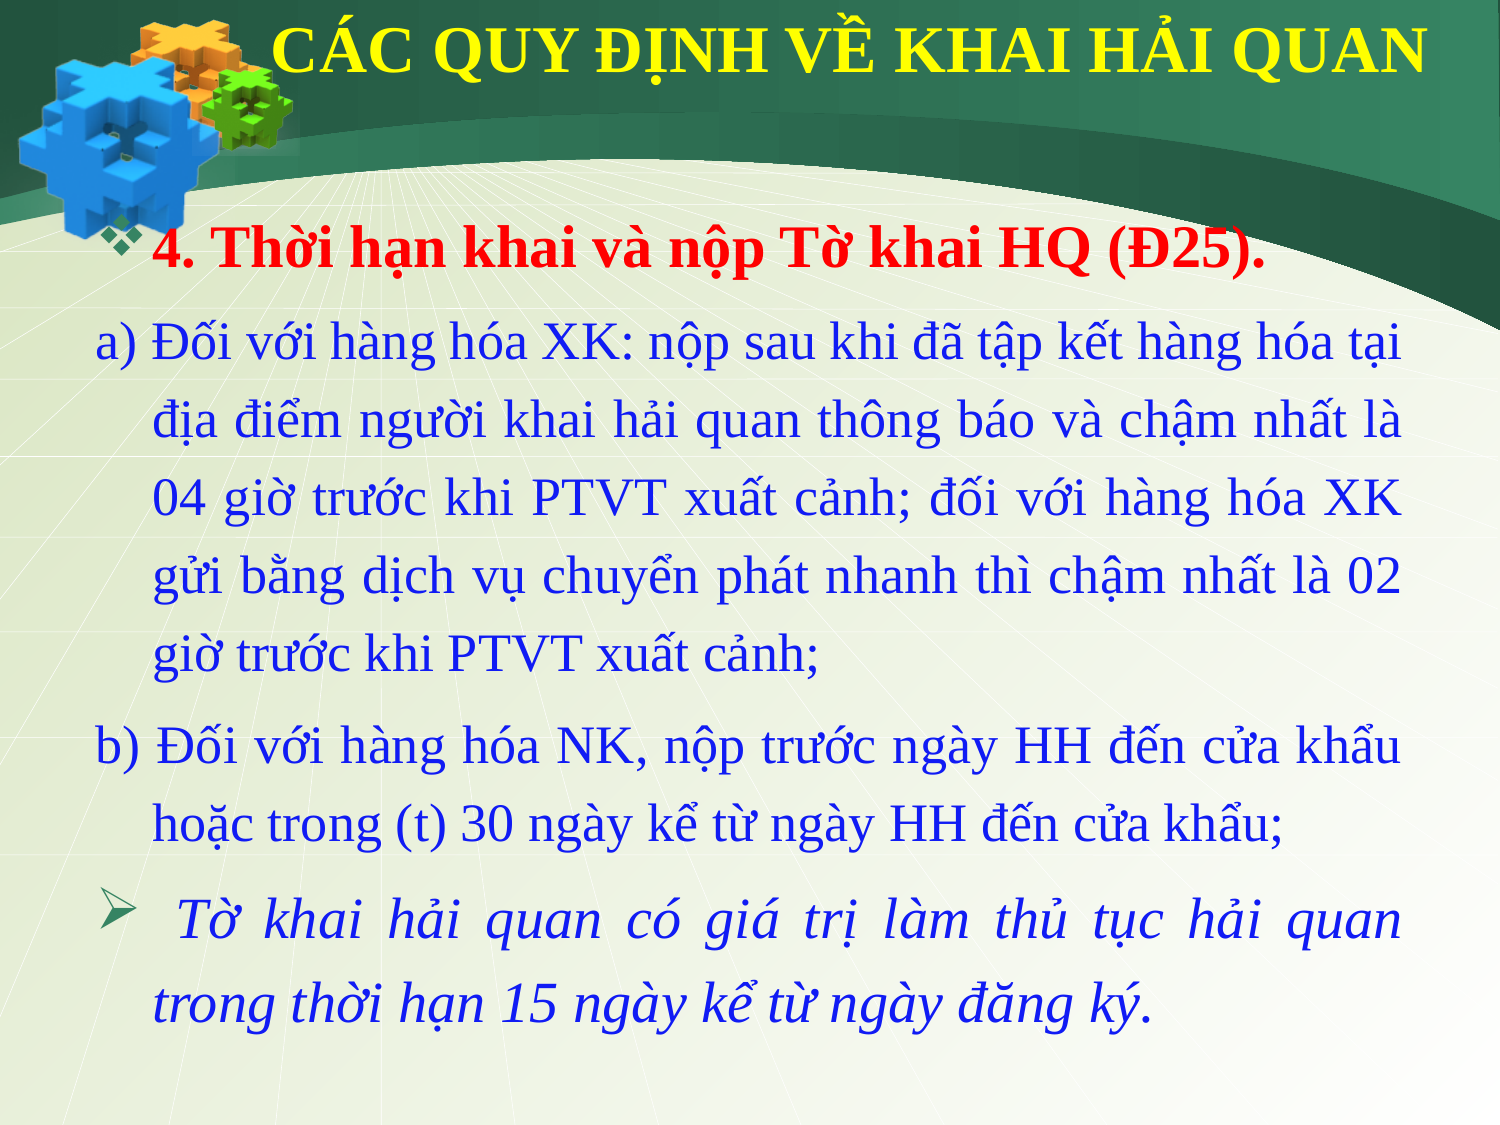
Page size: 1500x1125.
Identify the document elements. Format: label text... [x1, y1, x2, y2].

title CÁC QUY ĐỊNH VỀ KHAI HẢI QUAN [243, 0, 1457, 93]
picture [0, 18, 300, 252]
list 4. Thời hạn khai và nộp Tờ khai HQ (Đ25). a) Đối với hàng hóa XK: nộp sau khi đã tập kết hàng hóa tại địa điểm người khai hải quan thông báo và chậm nhất là 04 giờ trước khi PTVT xuất cảnh; đối với hàng hóa XK gửi bằng dịch vụ chuyển phát nhanh thì chậm nhất là 02 giờ trước khi PTVT xuất cảnh; b) Đối với hàng hóa NK, nộp trước ngày HH đến cửa khẩu hoặc trong (t) 30 ngày kể từ ngày HH đến cửa khẩu; Tờ khai hải quan có giá trị làm thủ tục hải quan trong thời hạn 15 ngày kể từ ngày đăng ký. [80, 198, 1420, 1028]
